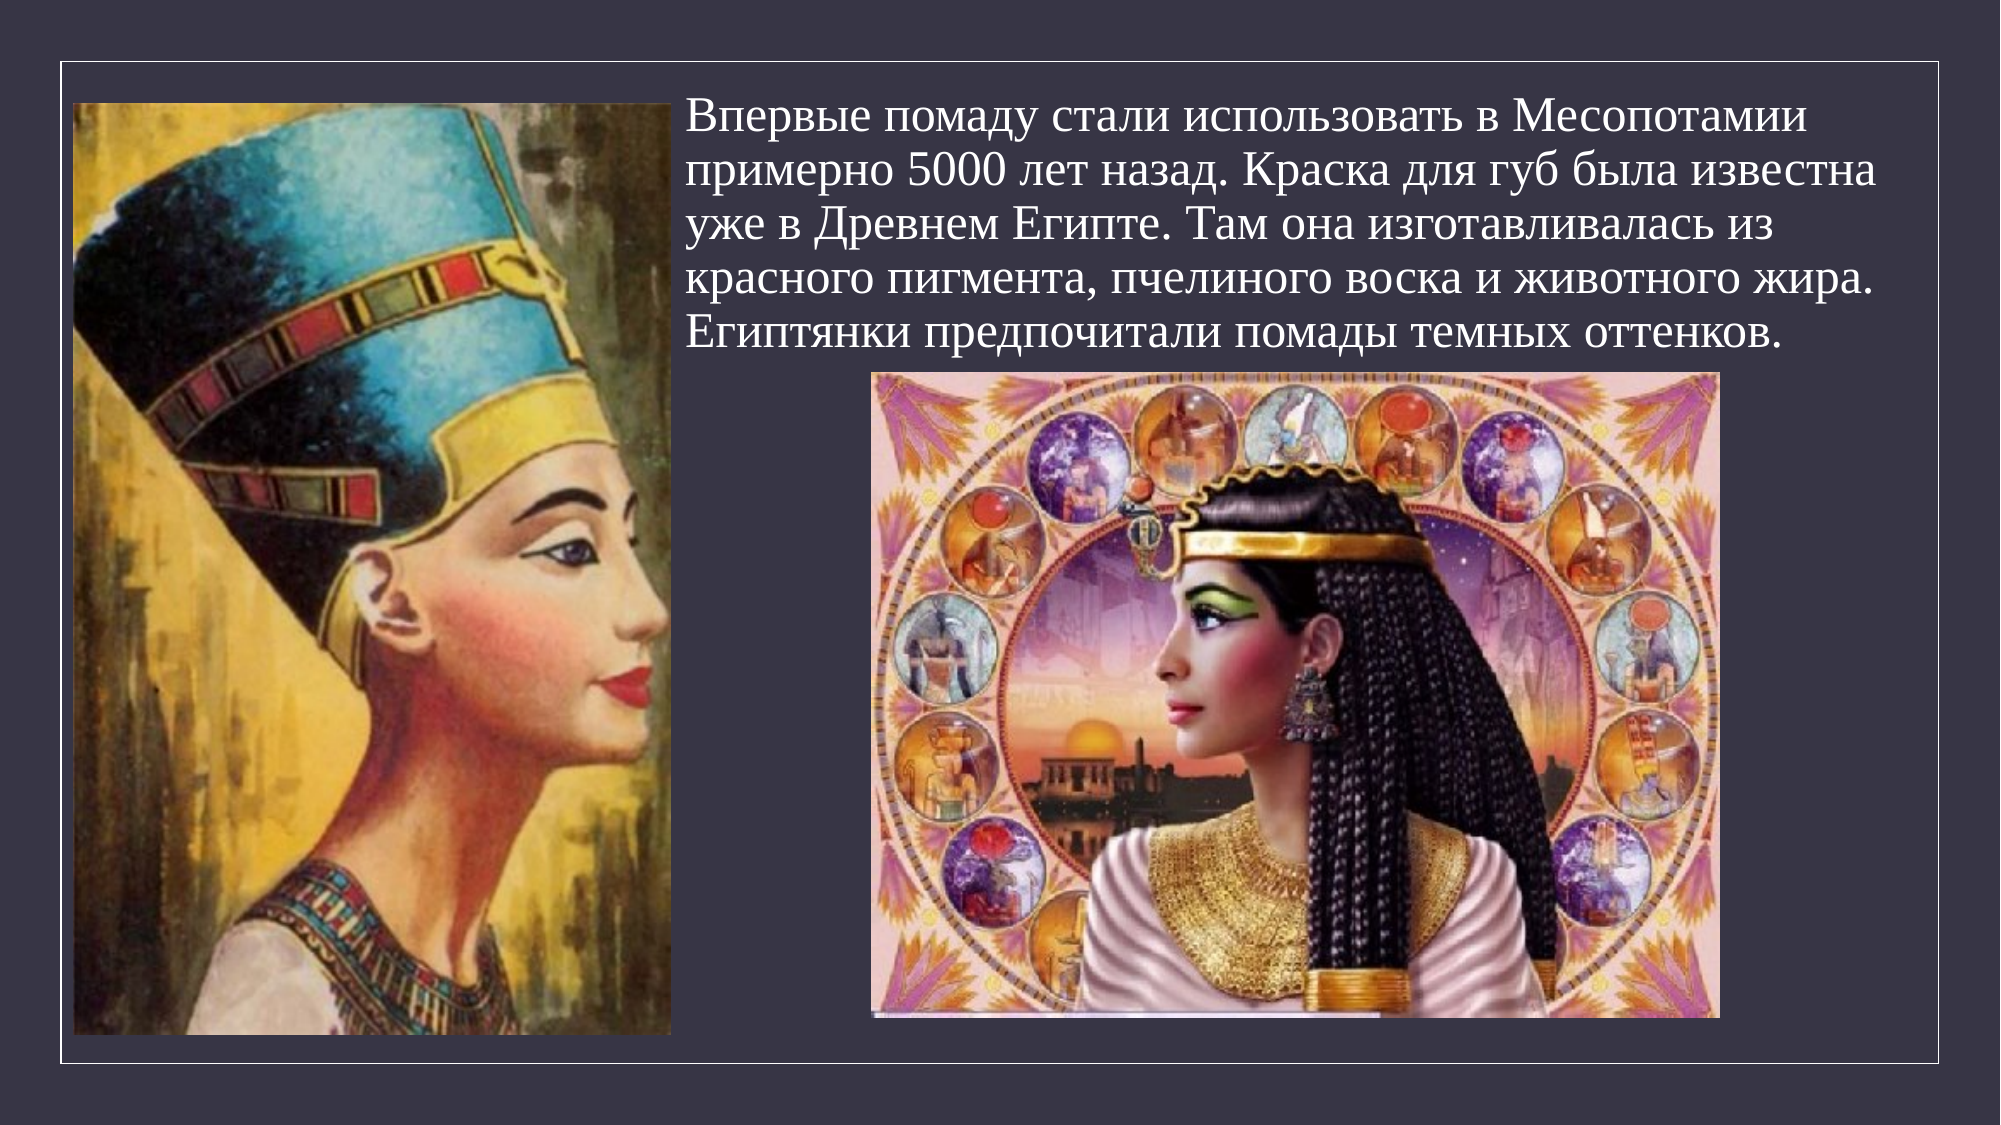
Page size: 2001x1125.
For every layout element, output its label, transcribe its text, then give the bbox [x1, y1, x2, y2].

title Впервые помаду стали использовать в Месопотамии примерно 5000 лет назад. Краска для губ была известна уже в Древнем Египте. Там она изготавливалась из красного пигмента, пчелиного воска и животного жира. Египтянки предпочитали помады темных оттенков. [670, 74, 1921, 373]
picture [73, 103, 671, 1035]
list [871, 372, 1720, 1018]
